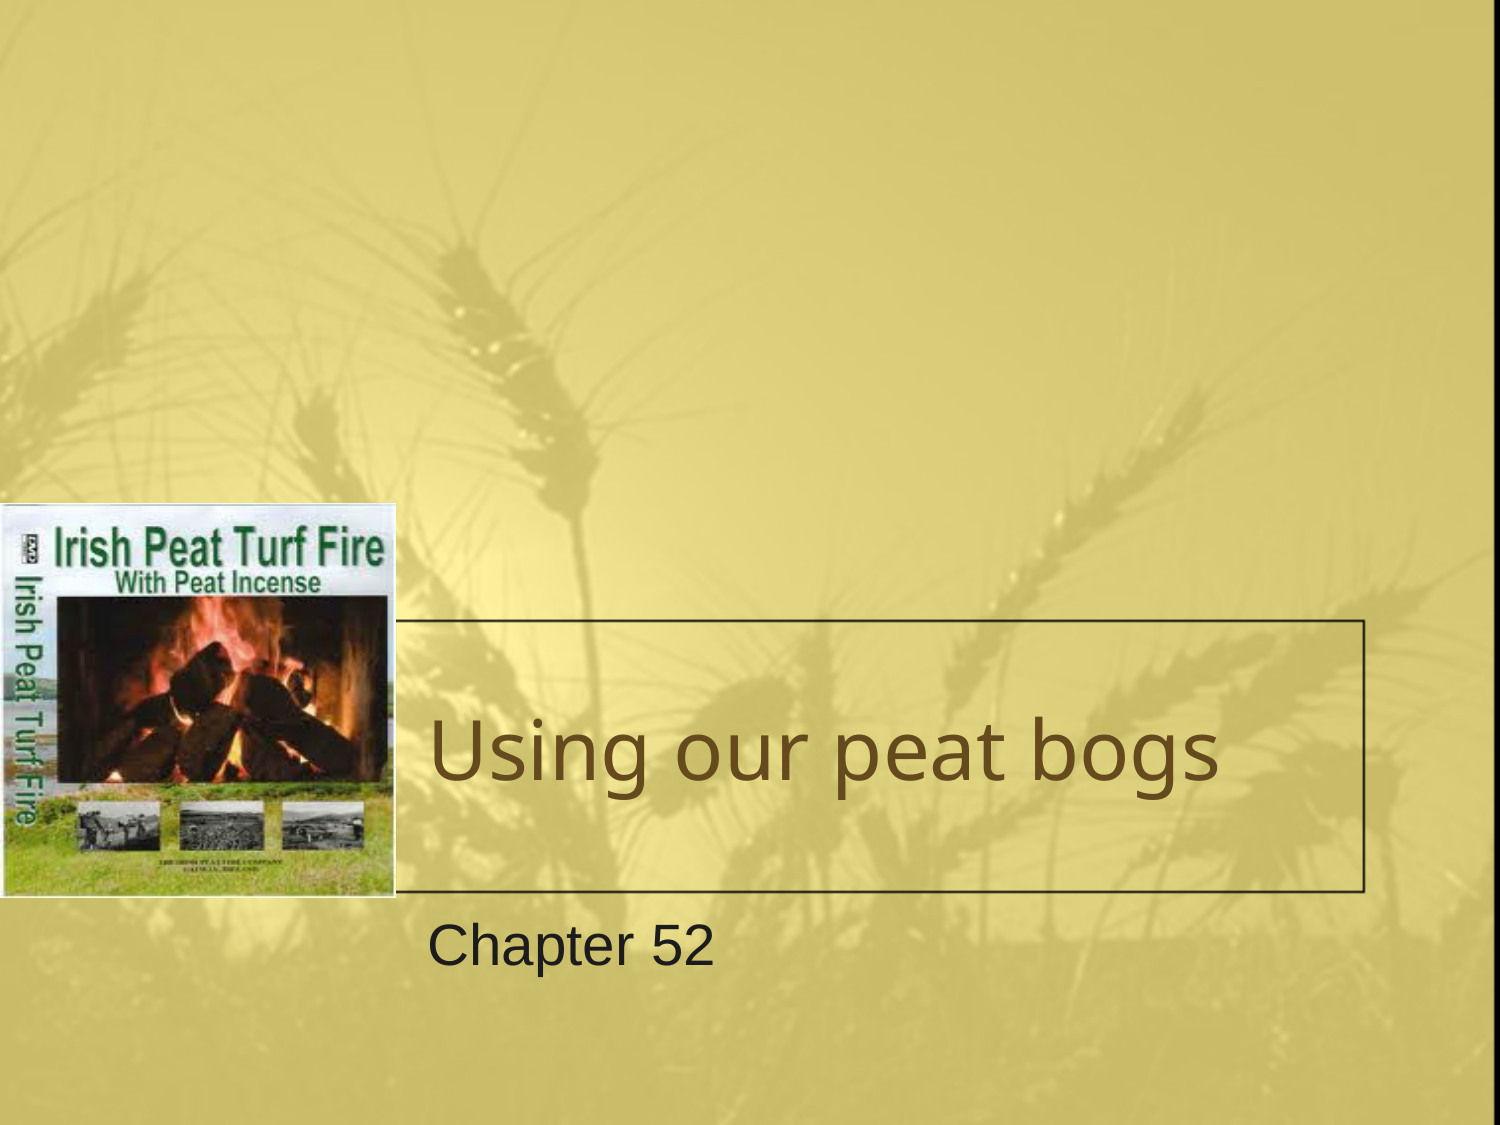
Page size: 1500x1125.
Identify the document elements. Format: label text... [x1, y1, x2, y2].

title Using our peat bogs [412, 650, 1338, 863]
picture [0, 0, 1500, 1125]
subtitle Chapter 52 [412, 900, 1338, 1000]
